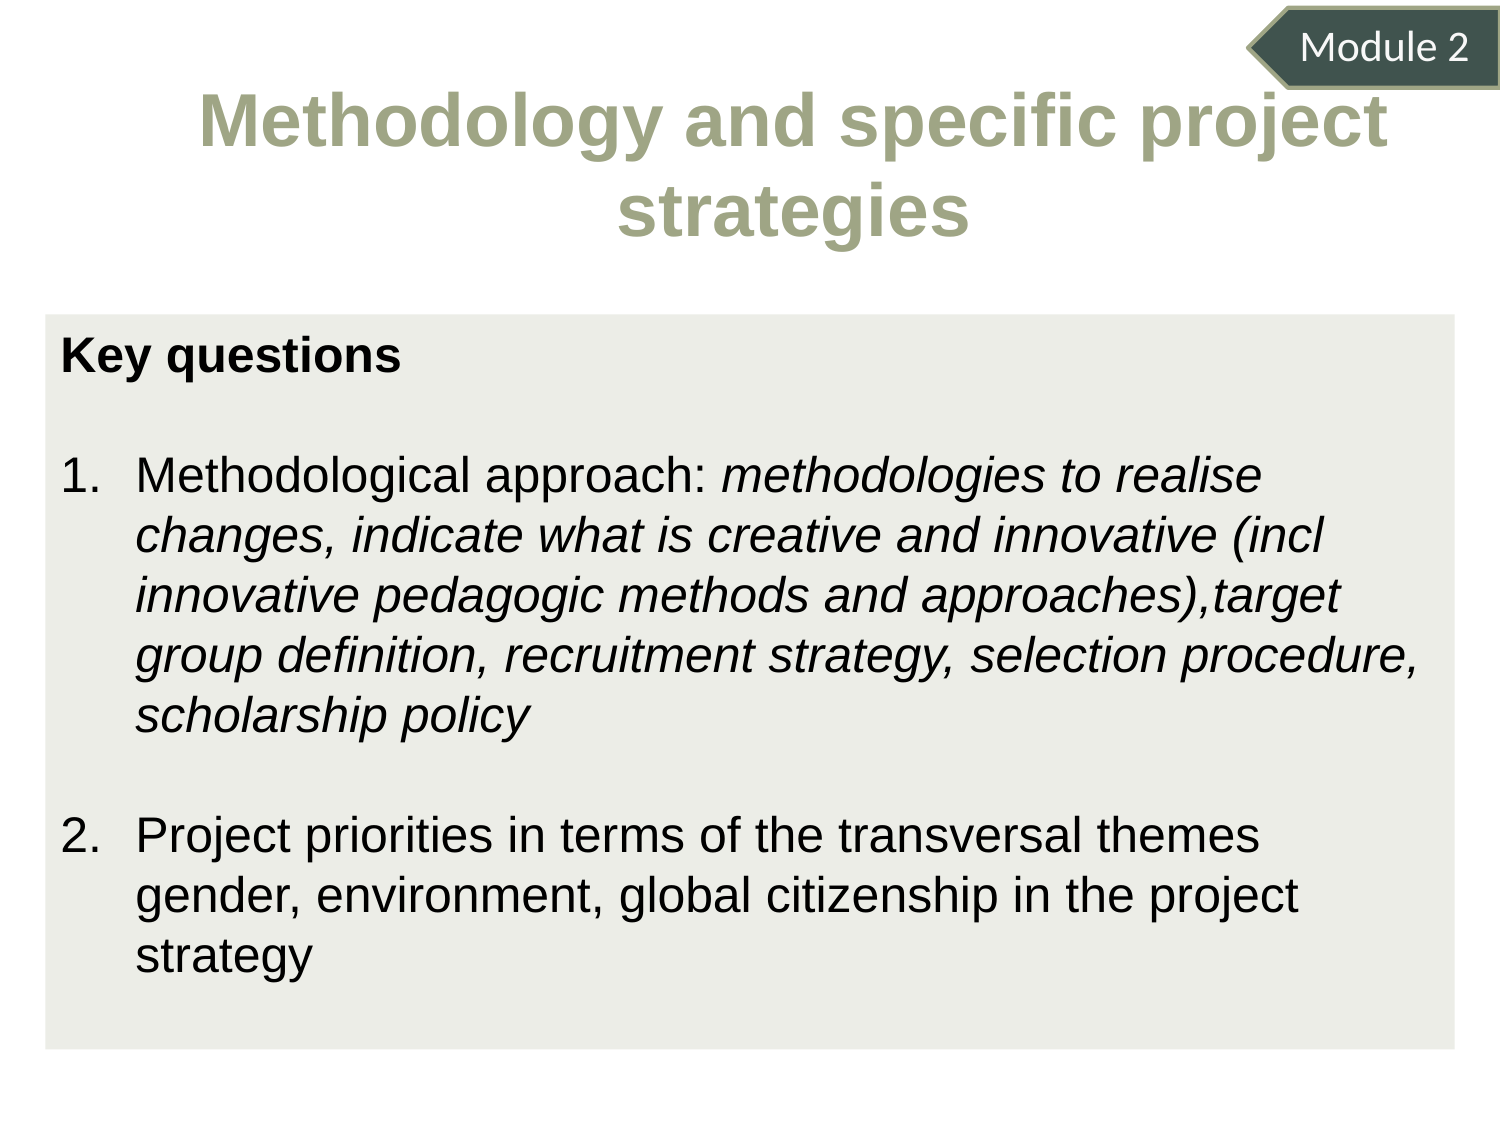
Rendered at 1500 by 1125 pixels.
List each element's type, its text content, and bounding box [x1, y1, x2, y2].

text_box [1247, 7, 1500, 88]
text_box Key questions Methodological approach: methodologies to realise changes, indicate what is creative and innovative (incl innovative pedagogic methods and approaches),target group definition, recruitment strategy, selection procedure, scholarship policy Project priorities in terms of the transversal themes gender, environment, global citizenship in the project strategy [45, 314, 1455, 1050]
title Methodology and specific project strategies [53, 67, 1500, 255]
